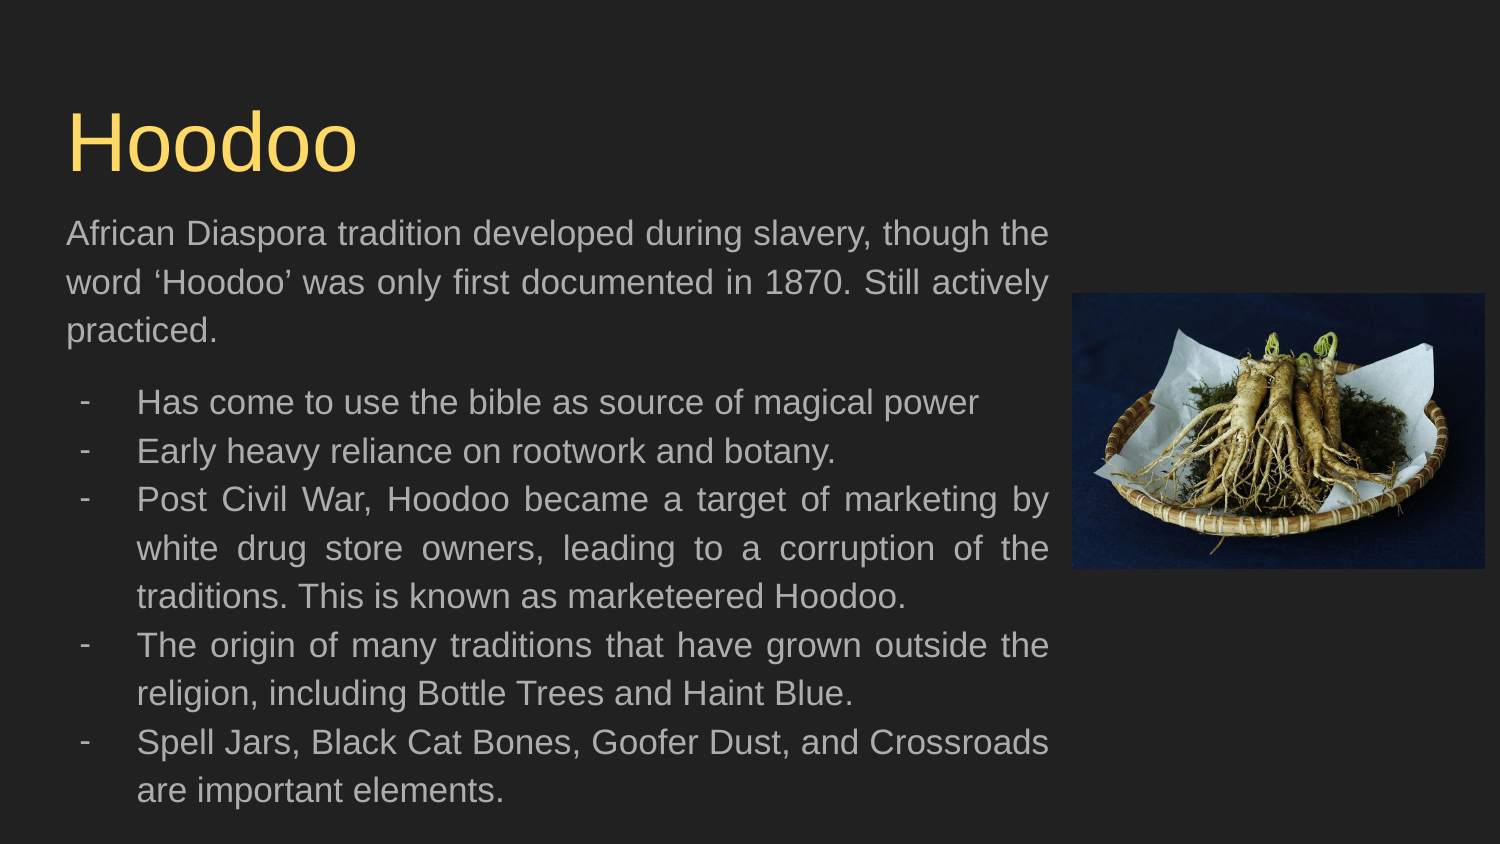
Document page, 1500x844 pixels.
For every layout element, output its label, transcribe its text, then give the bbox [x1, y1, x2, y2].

title Hoodoo [51, 72, 1449, 167]
picture [1071, 293, 1486, 570]
list African Diaspora tradition developed during slavery, though the word ‘Hoodoo’ was only first documented in 1870. Still actively practiced. Has come to use the bible as source of magical power Early heavy reliance on rootwork and botany. Post Civil War, Hoodoo became a target of marketing by white drug store owners, leading to a corruption of the traditions. This is known as marketeered Hoodoo. The origin of many traditions that have grown outside the religion, including Bottle Trees and Haint Blue. Spell Jars, Black Cat Bones, Goofer Dust, and Crossroads are important elements. [51, 189, 1066, 827]
